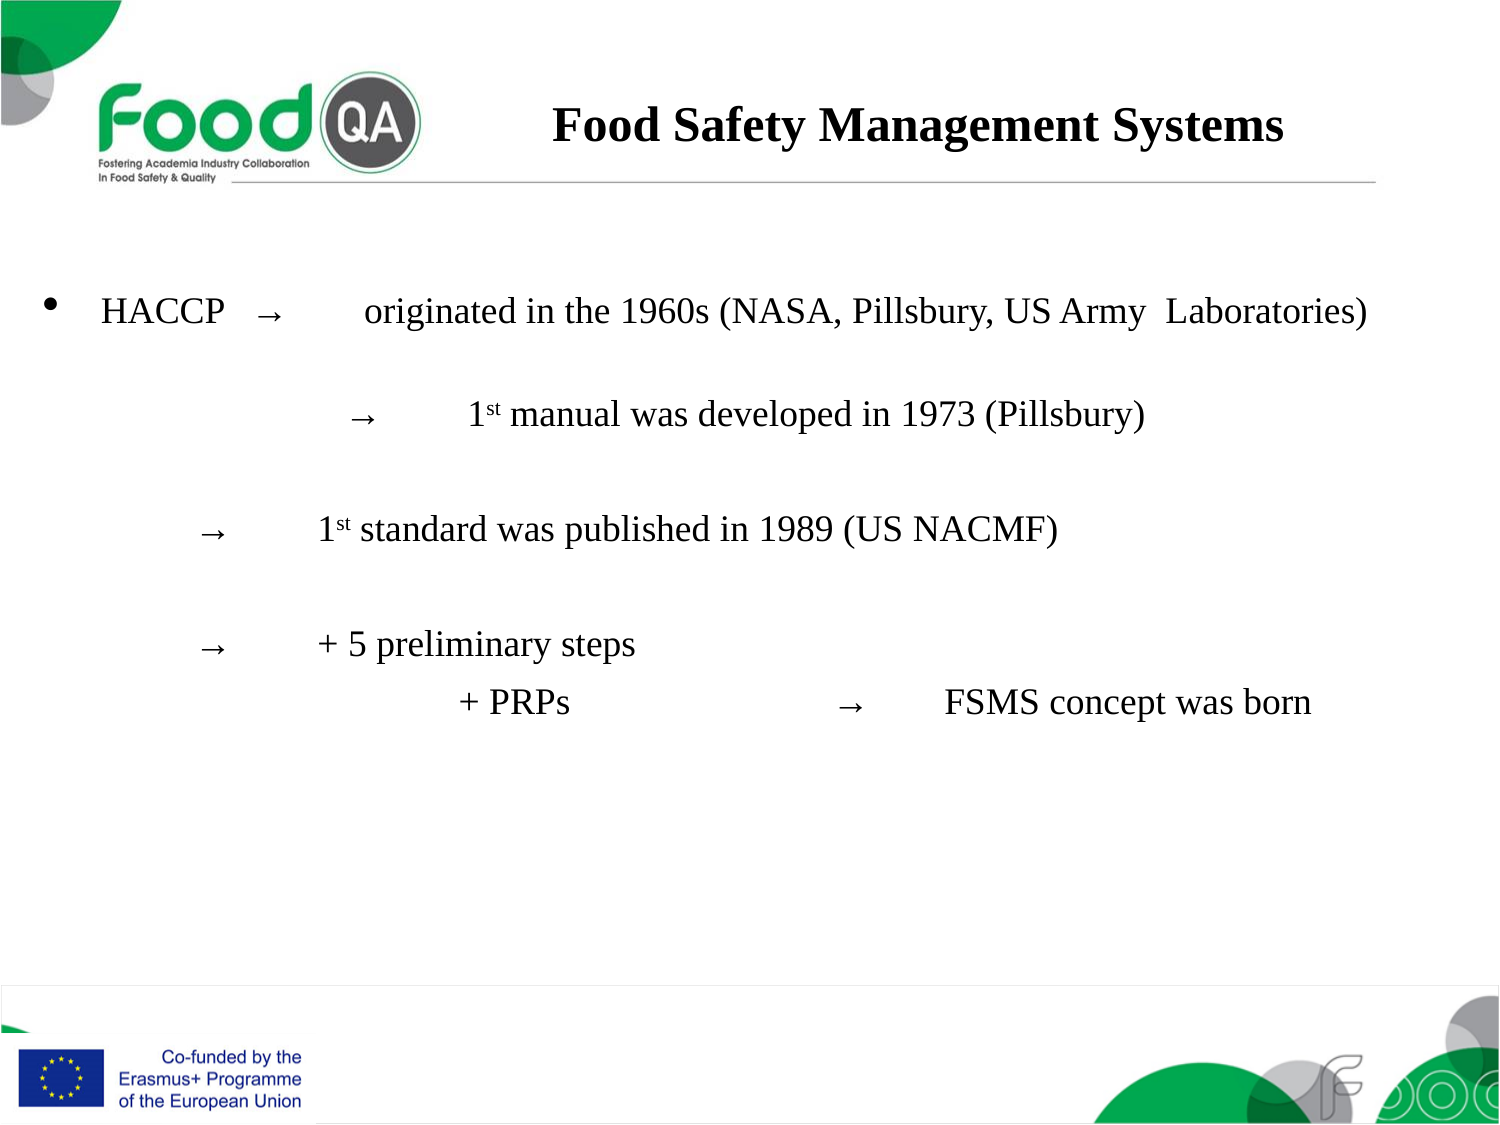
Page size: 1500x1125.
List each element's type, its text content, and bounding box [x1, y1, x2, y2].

picture [0, 984, 1500, 1125]
picture [0, 0, 1498, 190]
list HACCP → originated in the 1960s (NASA, Pillsbury, US Army Laboratories) → 1st manual was developed in 1973 (Pillsbury) → 1st standard was published in 1989 (US NACMF) → + 5 preliminary steps + PRPs → FSMS concept was born [29, 278, 1500, 917]
text_box Food Safety Management Systems [537, 83, 1388, 159]
